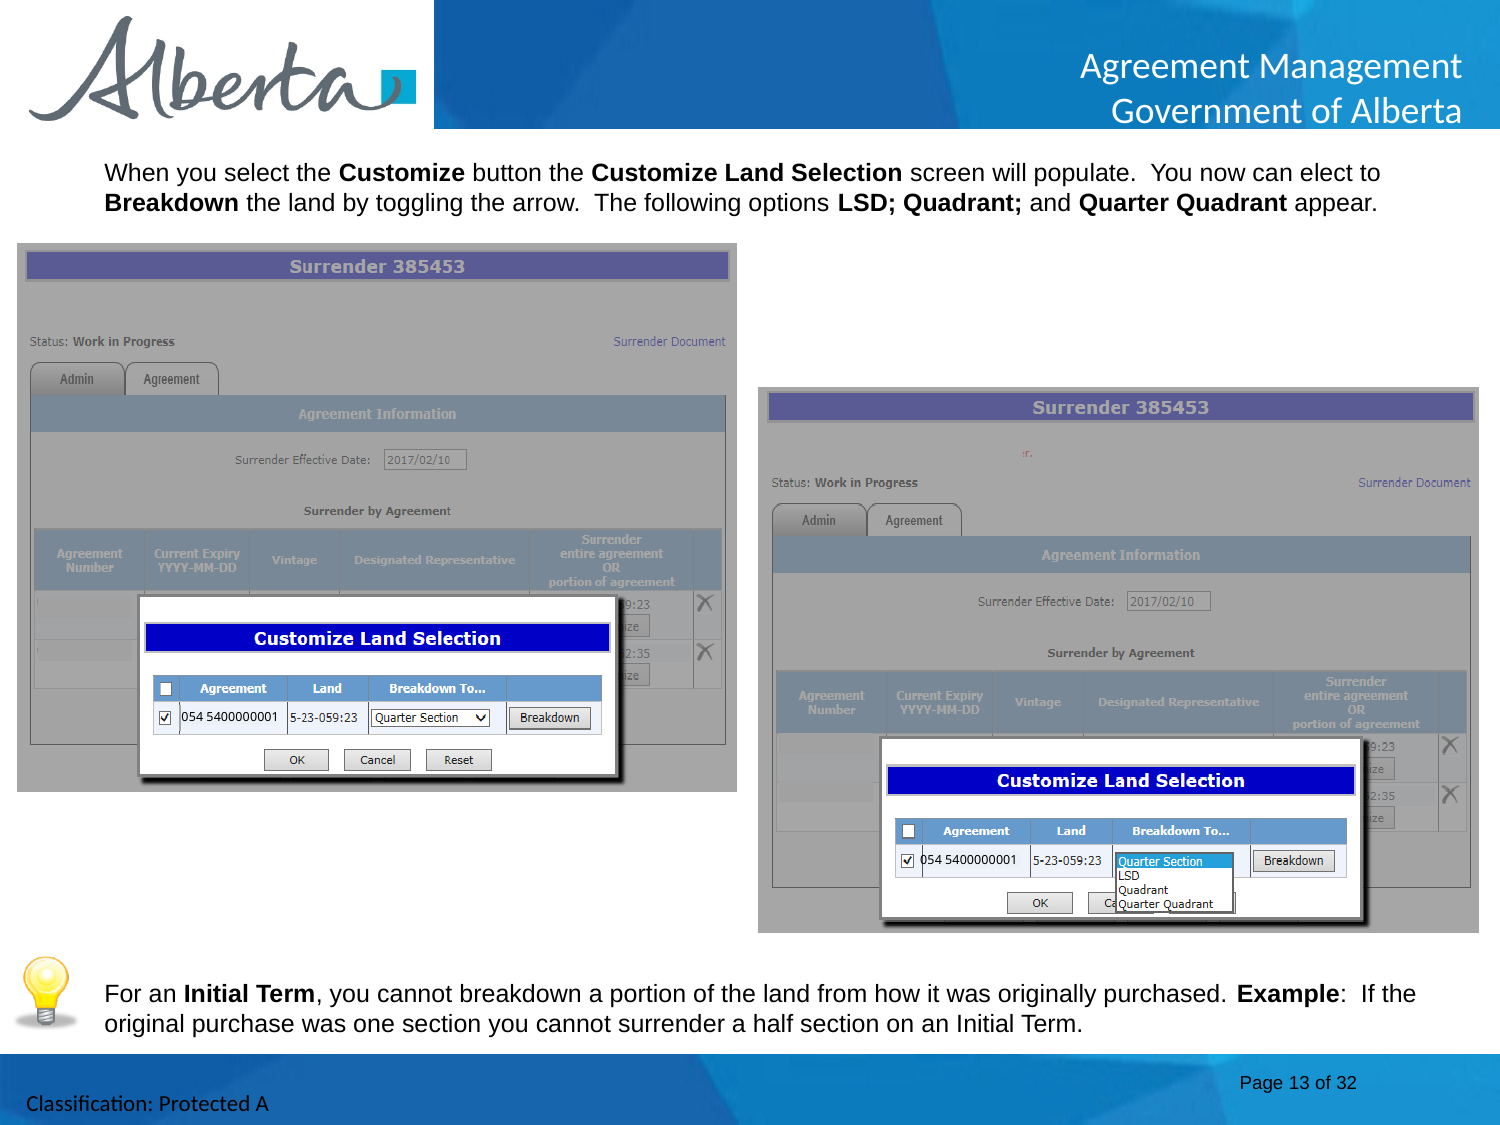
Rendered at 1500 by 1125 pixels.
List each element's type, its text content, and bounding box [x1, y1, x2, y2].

picture [29, 16, 416, 121]
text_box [17, 243, 1480, 933]
picture [6, 955, 86, 1030]
text_box For an Initial Term, you cannot breakdown a portion of the land from how it was originally purchased. Example: If the original purchase was one section you cannot surrender a half section on an Initial Term. [89, 969, 1469, 1045]
picture [0, 1054, 1500, 1125]
picture [434, 0, 1500, 129]
text_box When you select the Customize button the Customize Land Selection screen will populate. You now can elect to Breakdown the land by toggling the arrow. The following options LSD; Quadrant; and Quarter Quadrant appear. [89, 148, 1412, 224]
